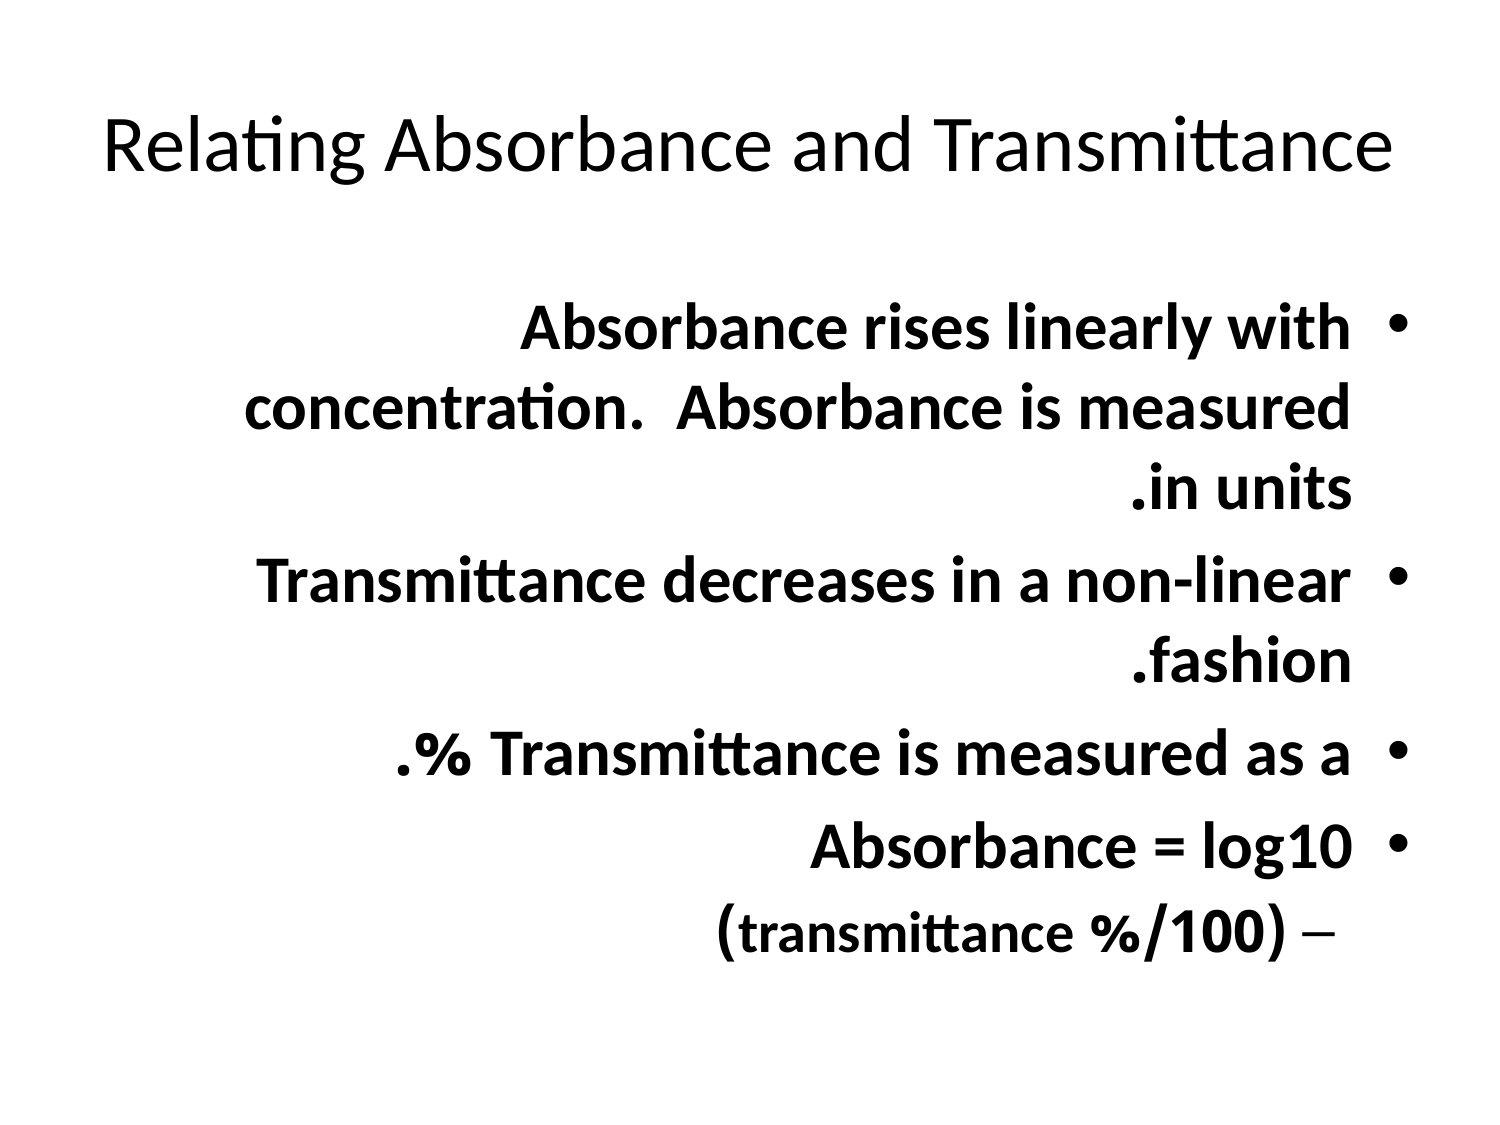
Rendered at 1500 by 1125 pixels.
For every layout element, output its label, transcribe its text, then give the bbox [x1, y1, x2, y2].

list Absorbance rises linearly with concentration. Absorbance is measured in units. Transmittance decreases in a non-linear fashion. Transmittance is measured as a %. Absorbance = log10 (100/% transmittance) [212, 275, 1425, 1000]
title Relating Absorbance and Transmittance [75, 45, 1425, 233]
